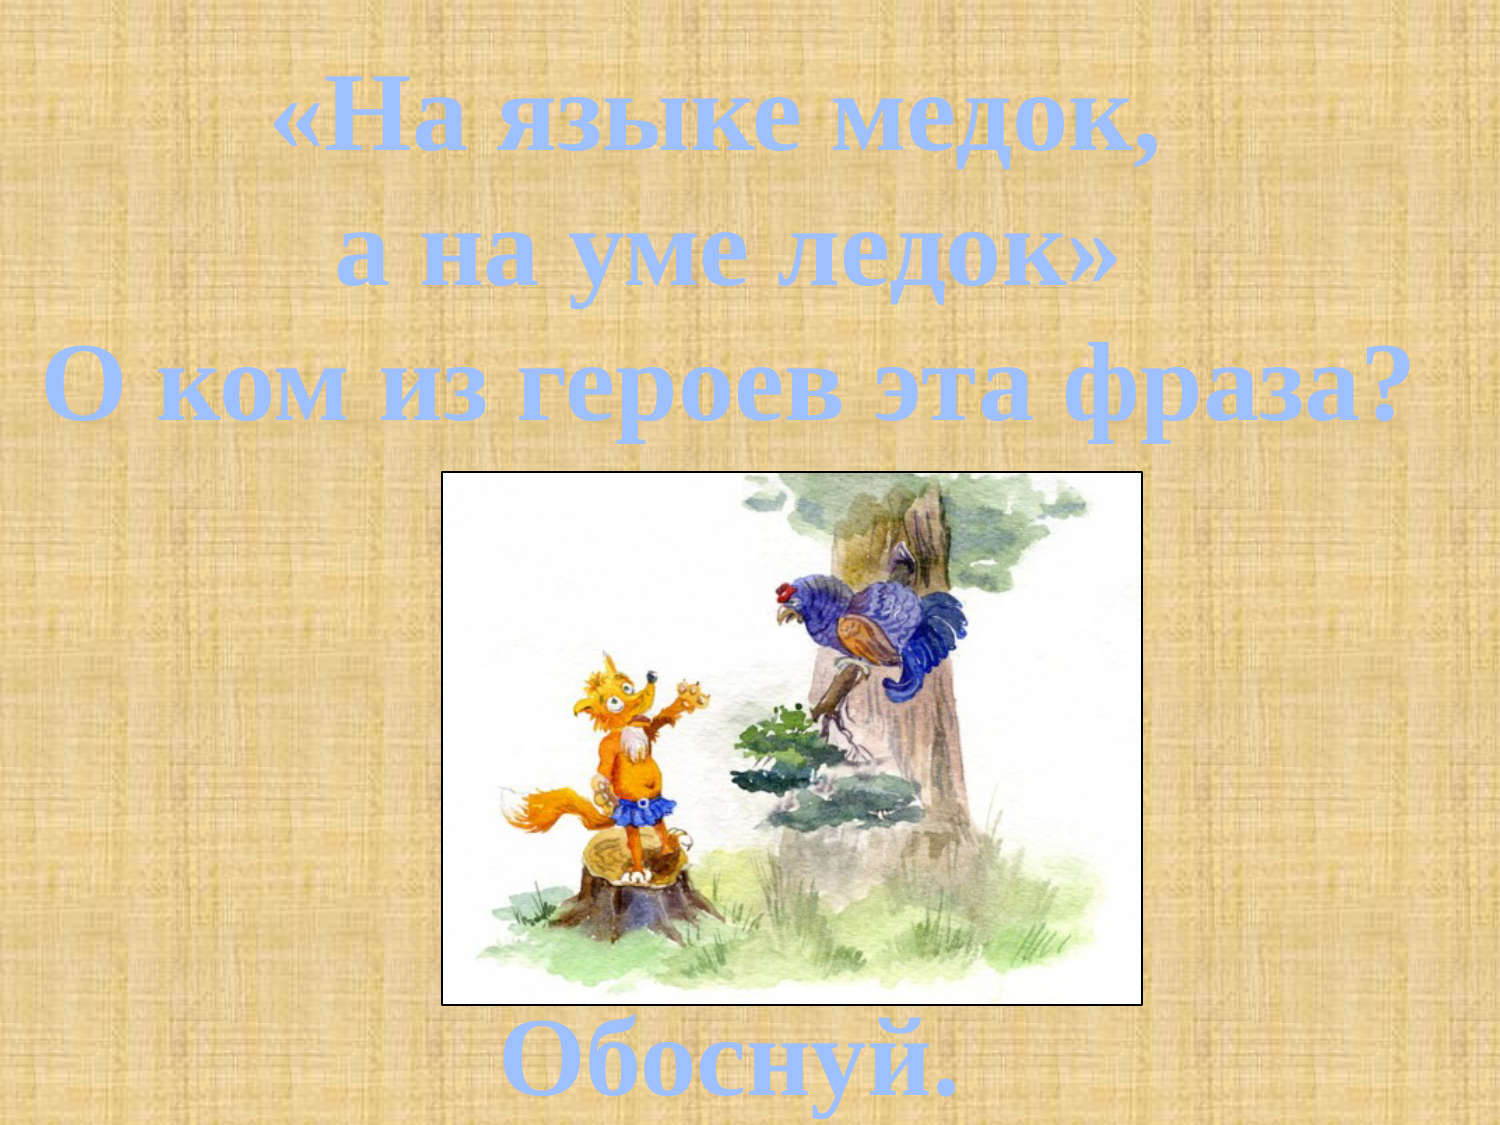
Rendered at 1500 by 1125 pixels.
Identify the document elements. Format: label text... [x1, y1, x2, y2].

text_box «На языке медок, а на уме ледок» О ком из героев эта фраза? Обоснуй. [0, 30, 1459, 1125]
picture [442, 472, 1141, 1005]
picture [0, 0, 1500, 1125]
